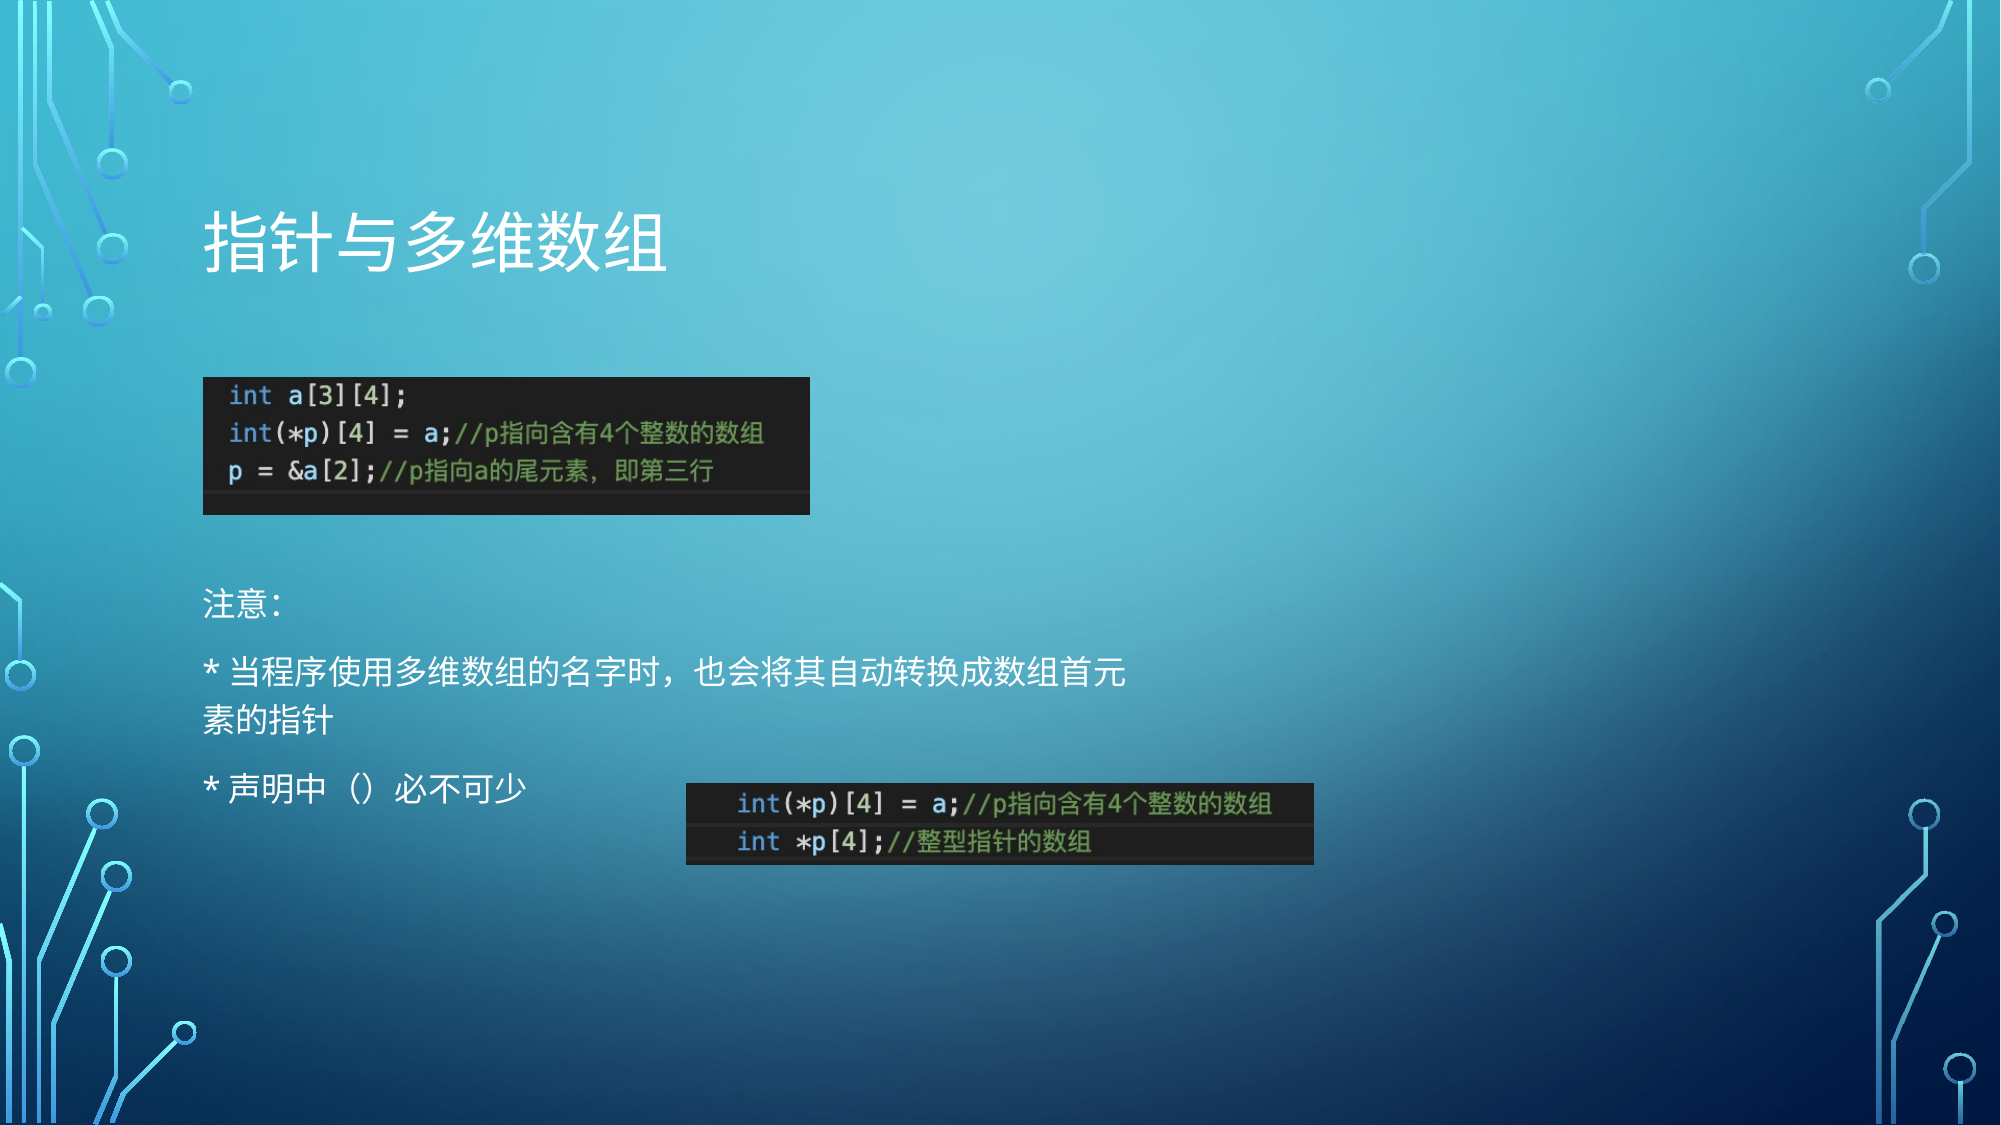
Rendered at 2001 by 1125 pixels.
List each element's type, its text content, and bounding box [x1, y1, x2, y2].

picture [202, 377, 810, 515]
picture [686, 783, 1314, 866]
title 指针与多维数组 [187, 99, 1161, 369]
list 注意： *当程序使用多维数组的名字时，也会将其自动转换成数组首元素的指针 *声明中（）必不可少 [187, 369, 1161, 950]
